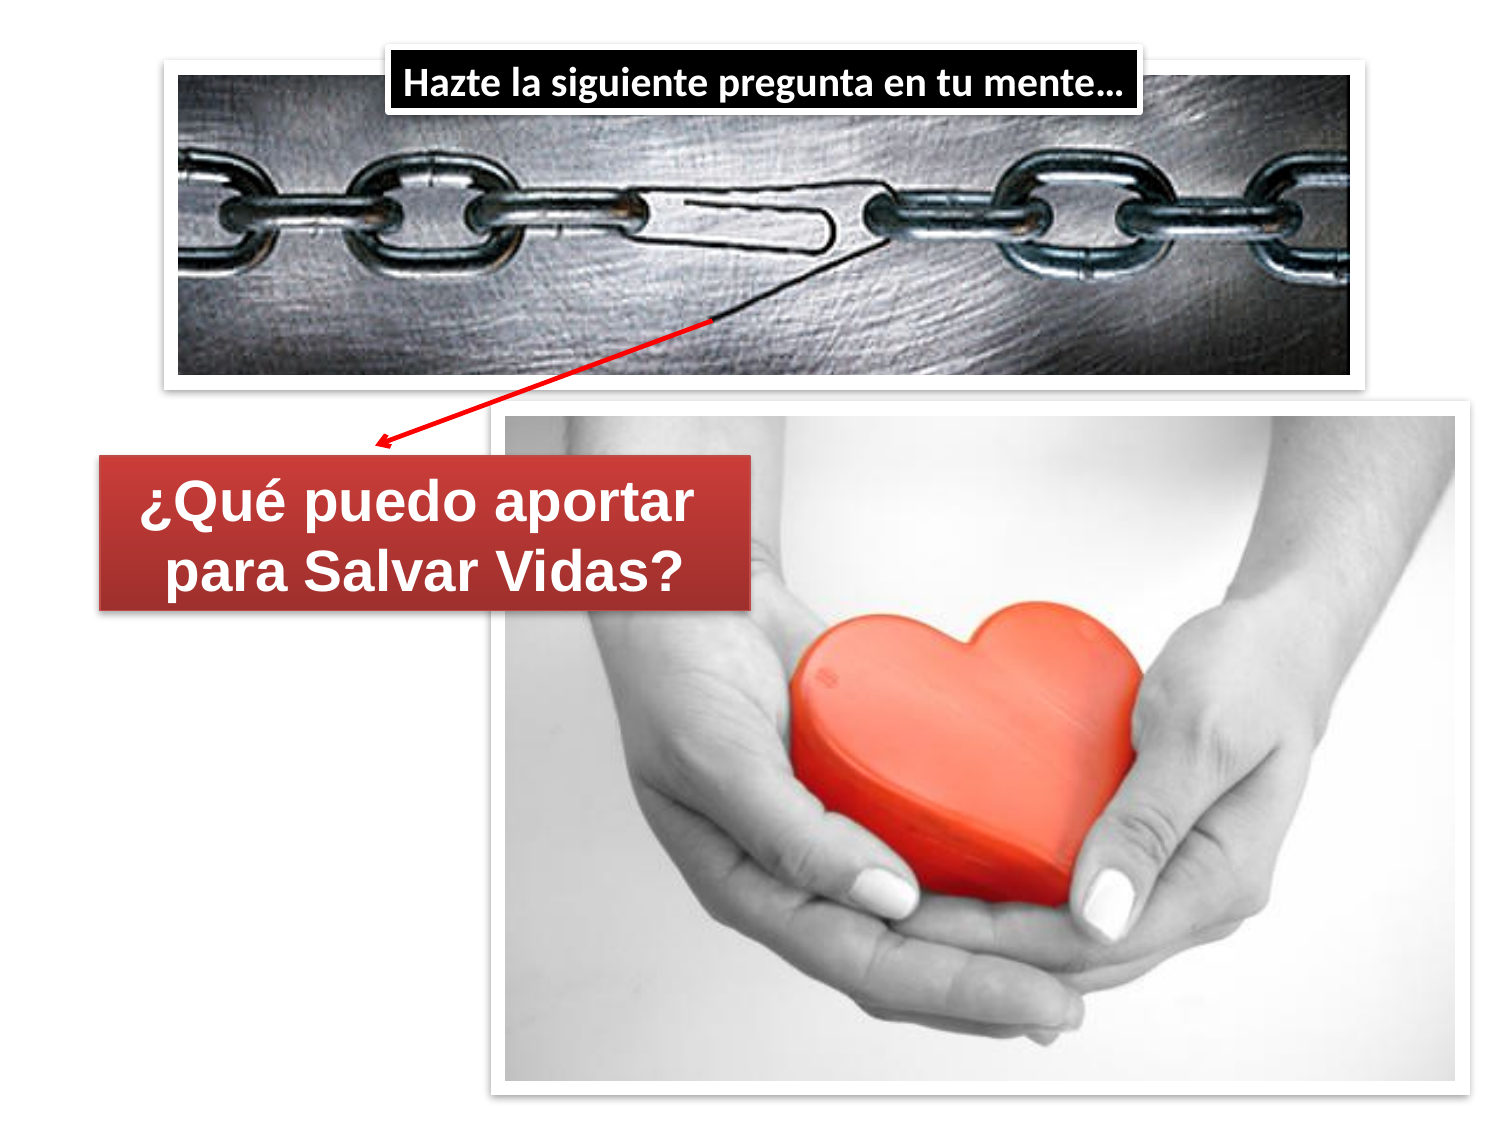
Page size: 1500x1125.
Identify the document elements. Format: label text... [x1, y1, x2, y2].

picture [177, 74, 1351, 376]
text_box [374, 320, 713, 446]
slide_number 67 [1074, 1089, 1425, 1103]
picture [505, 415, 1456, 1081]
text_box Hazte la siguiente pregunta en tu mente… [385, 44, 1143, 73]
text_box ¿Qué puedo aportar para Salvar Vidas? [99, 455, 500, 611]
